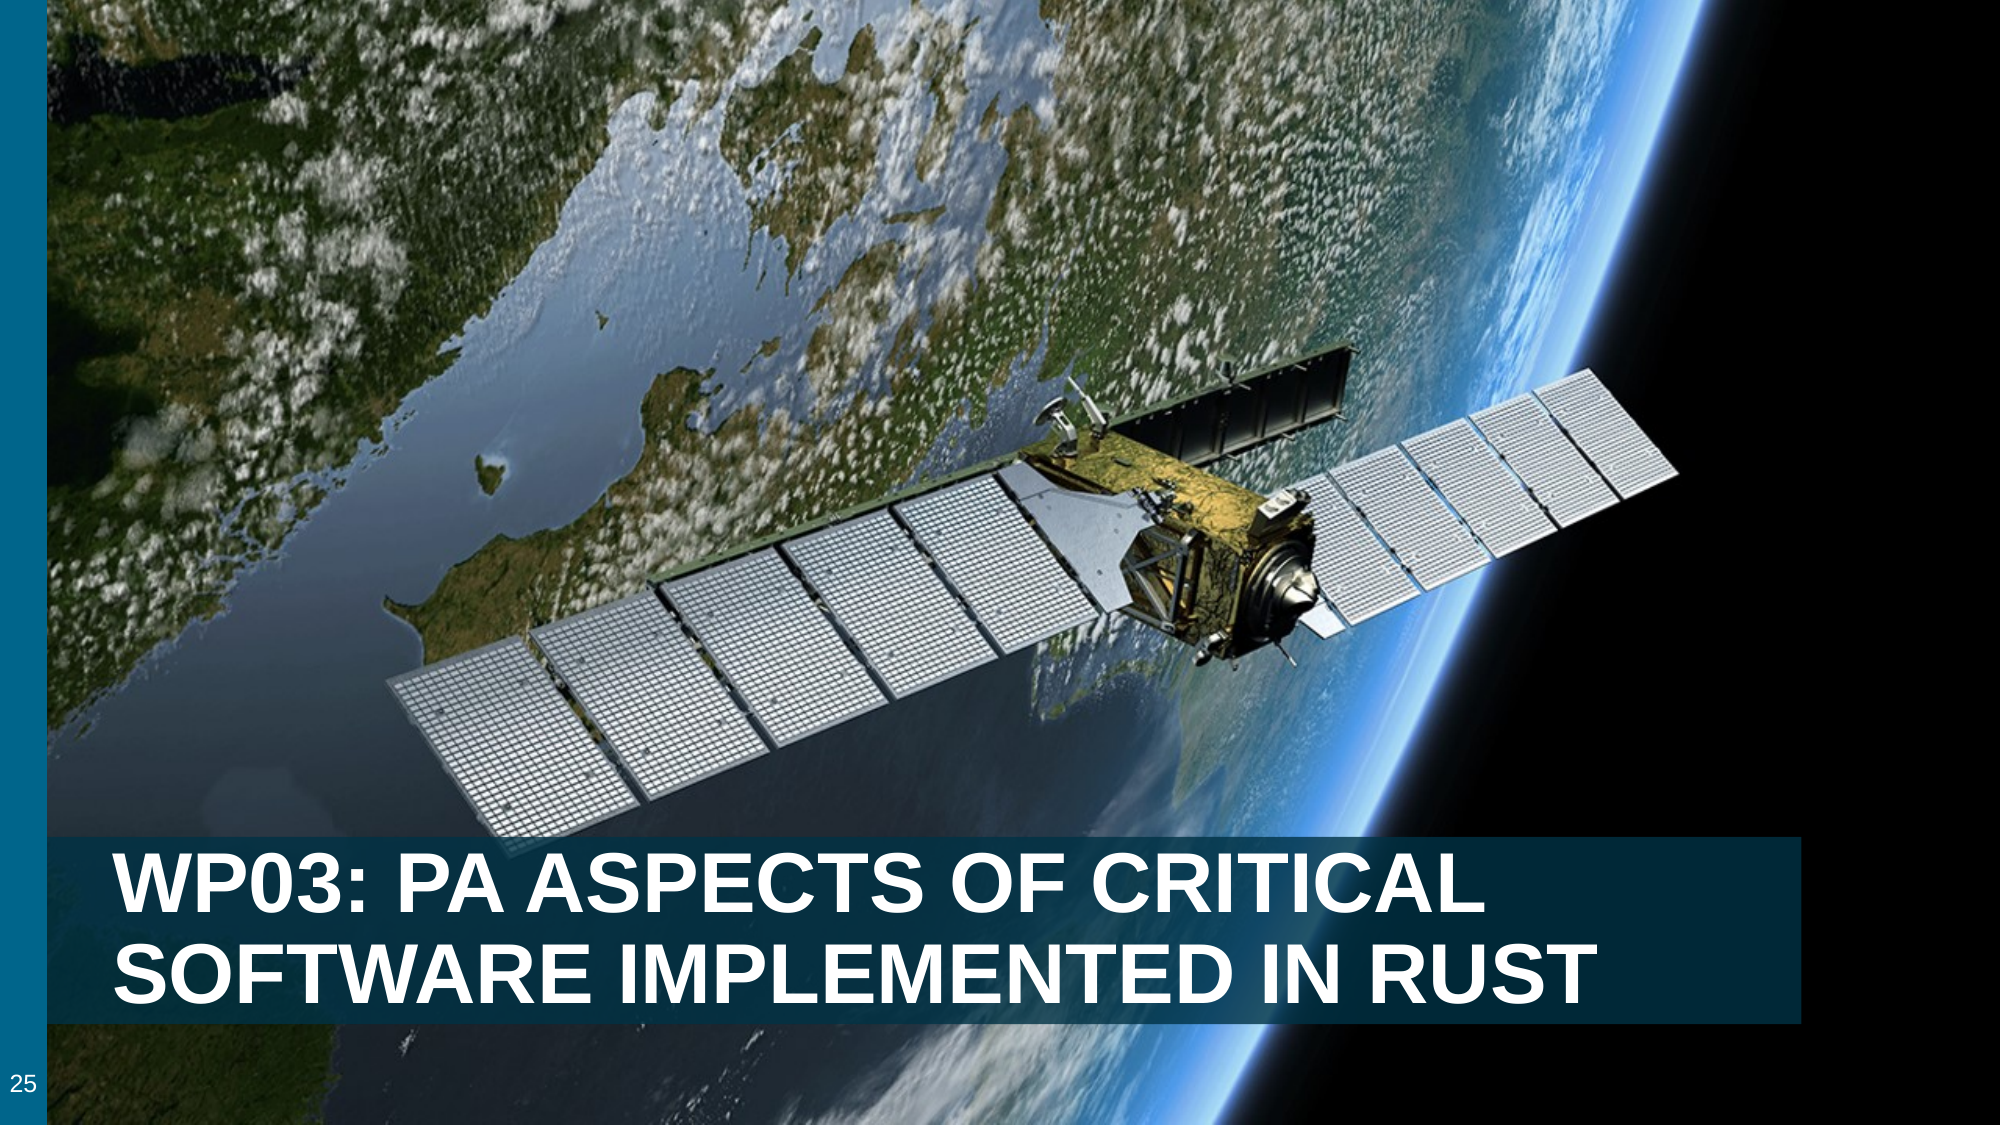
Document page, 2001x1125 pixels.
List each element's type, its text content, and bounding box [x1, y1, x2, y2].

slide_number 25 [0, 876, 47, 1113]
picture [48, 0, 2000, 1125]
